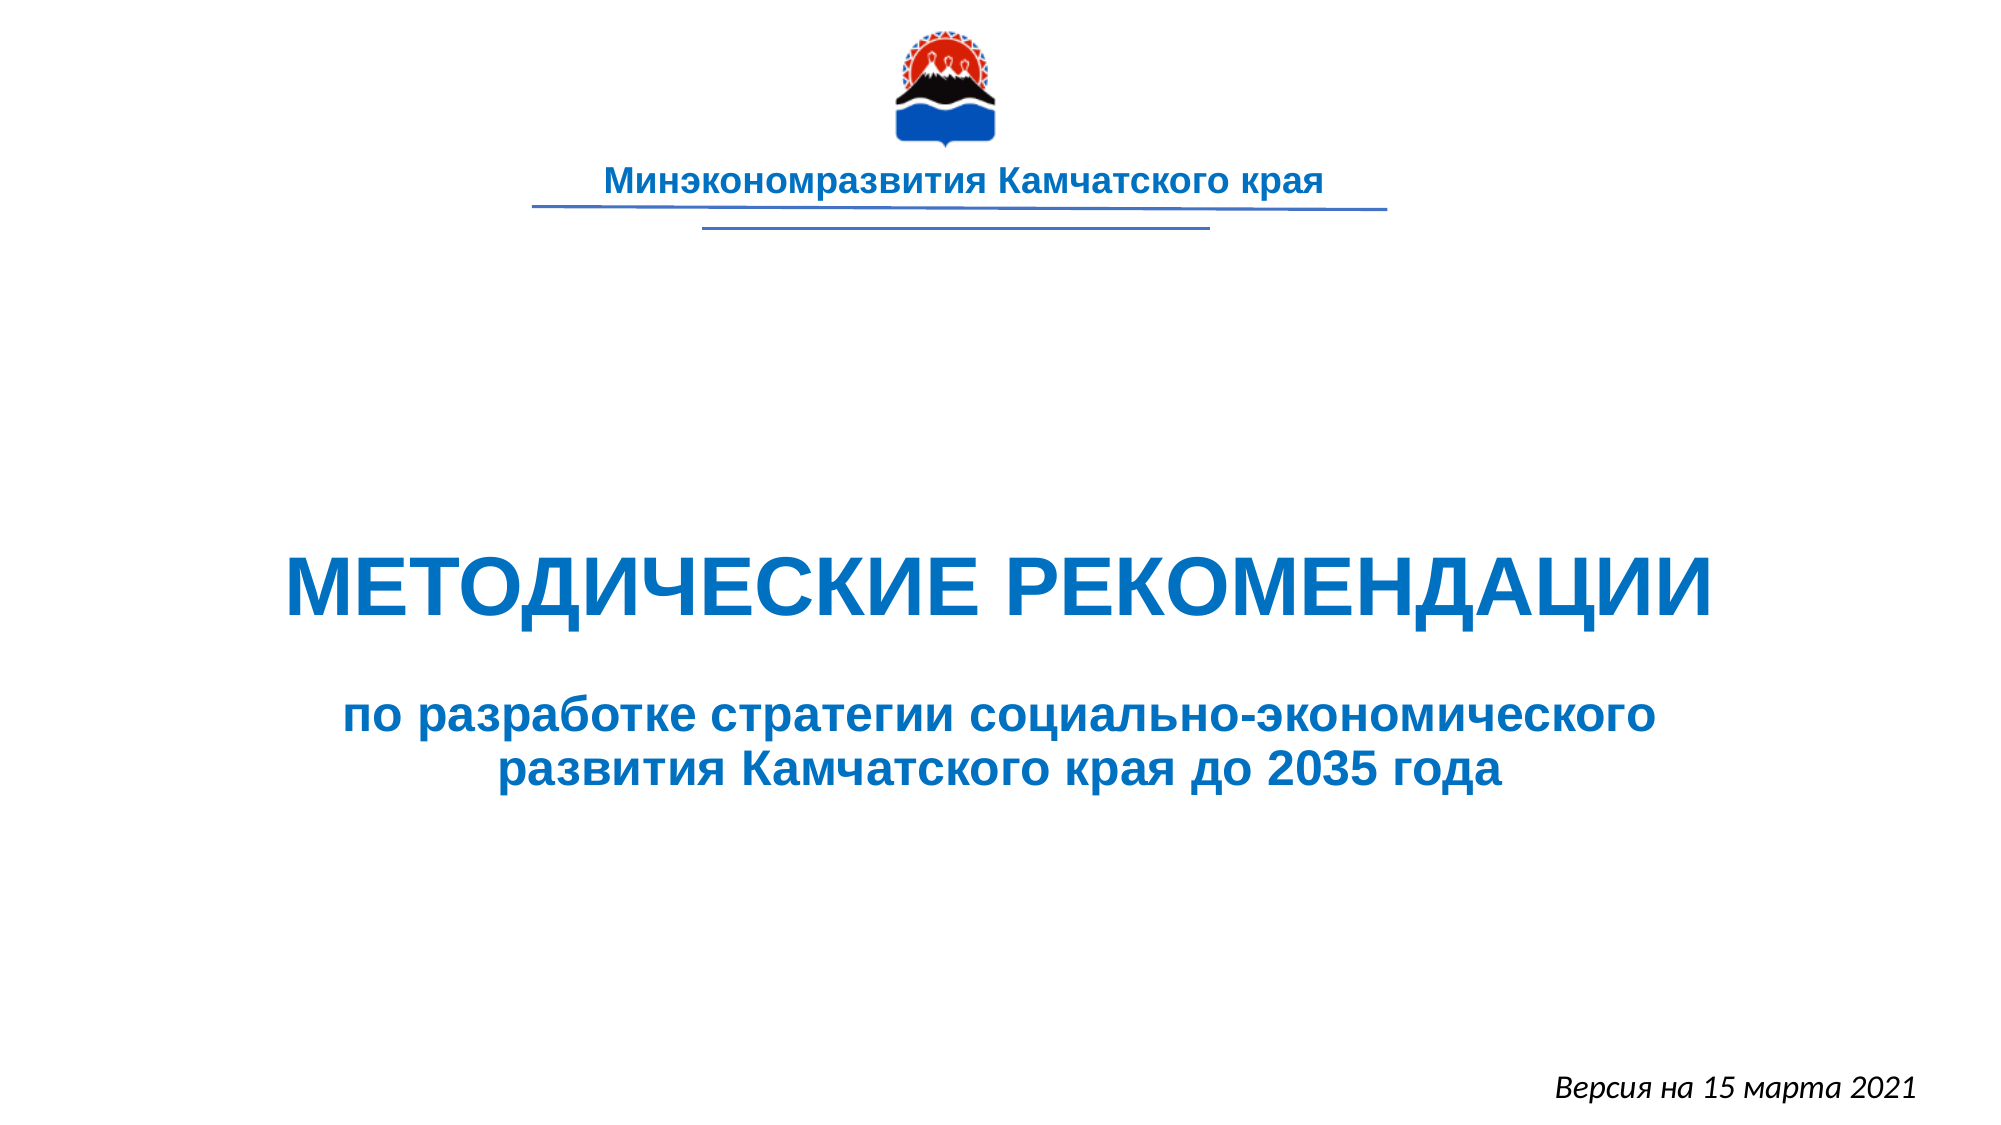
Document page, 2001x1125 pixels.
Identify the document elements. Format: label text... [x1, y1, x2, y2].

subtitle по разработке стратегии социально-экономического развития Камчатского края до 2035 года [249, 681, 1750, 953]
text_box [531, 206, 1388, 210]
title МЕТОДИЧЕСКИЕ РЕКОМЕНДАЦИИ [249, 249, 1750, 641]
text_box Версия на 15 марта 2021 [1540, 1058, 1989, 1113]
text_box Минэкономразвития Камчатского края [588, 148, 1356, 206]
picture [890, 29, 1000, 149]
